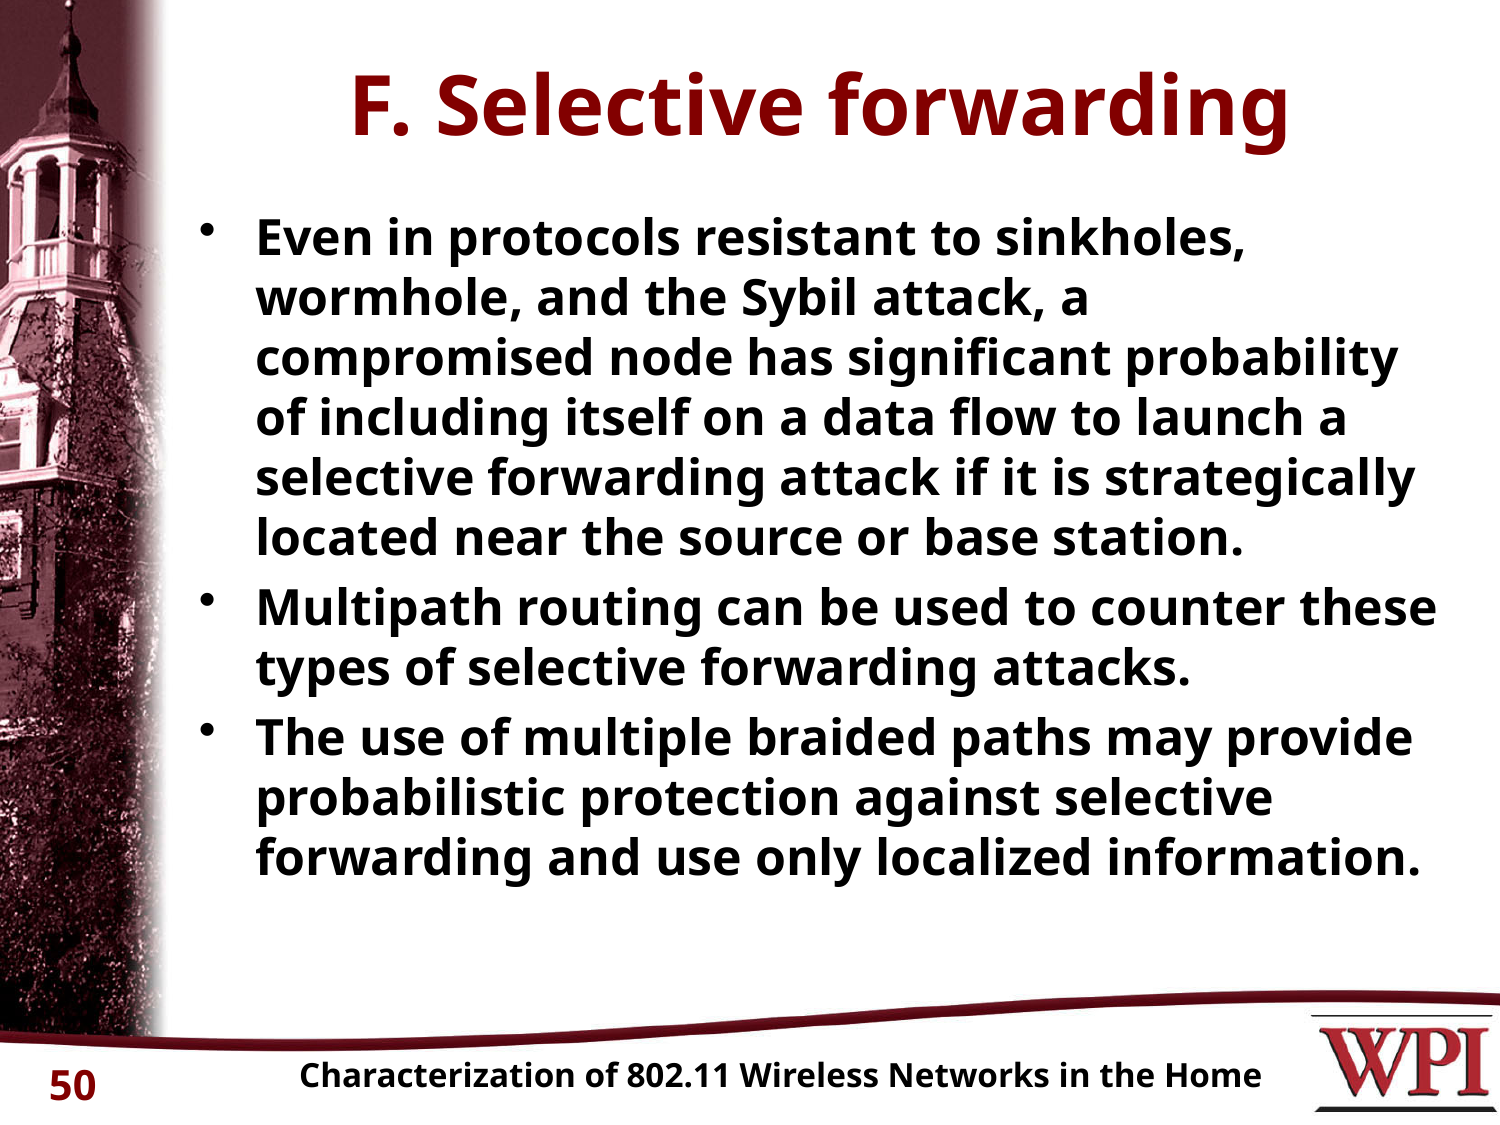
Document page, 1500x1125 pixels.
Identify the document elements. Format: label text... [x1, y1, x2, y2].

picture [0, 0, 1500, 1125]
slide_number 50 [0, 1051, 113, 1125]
title F. Selective forwarding [159, 18, 1483, 185]
footer Characterization of 802.11 Wireless Networks in the Home [257, 1046, 1306, 1091]
list Even in protocols resistant to sinkholes, wormhole, and the Sybil attack, a compromised node has significant probability of including itself on a data flow to launch a selective forwarding attack if it is strategically located near the source or base station. Multipath routing can be used to counter these types of selective forwarding attacks. The use of multiple braided paths may provide probabilistic protection against selective forwarding and use only localized information. [183, 197, 1460, 941]
